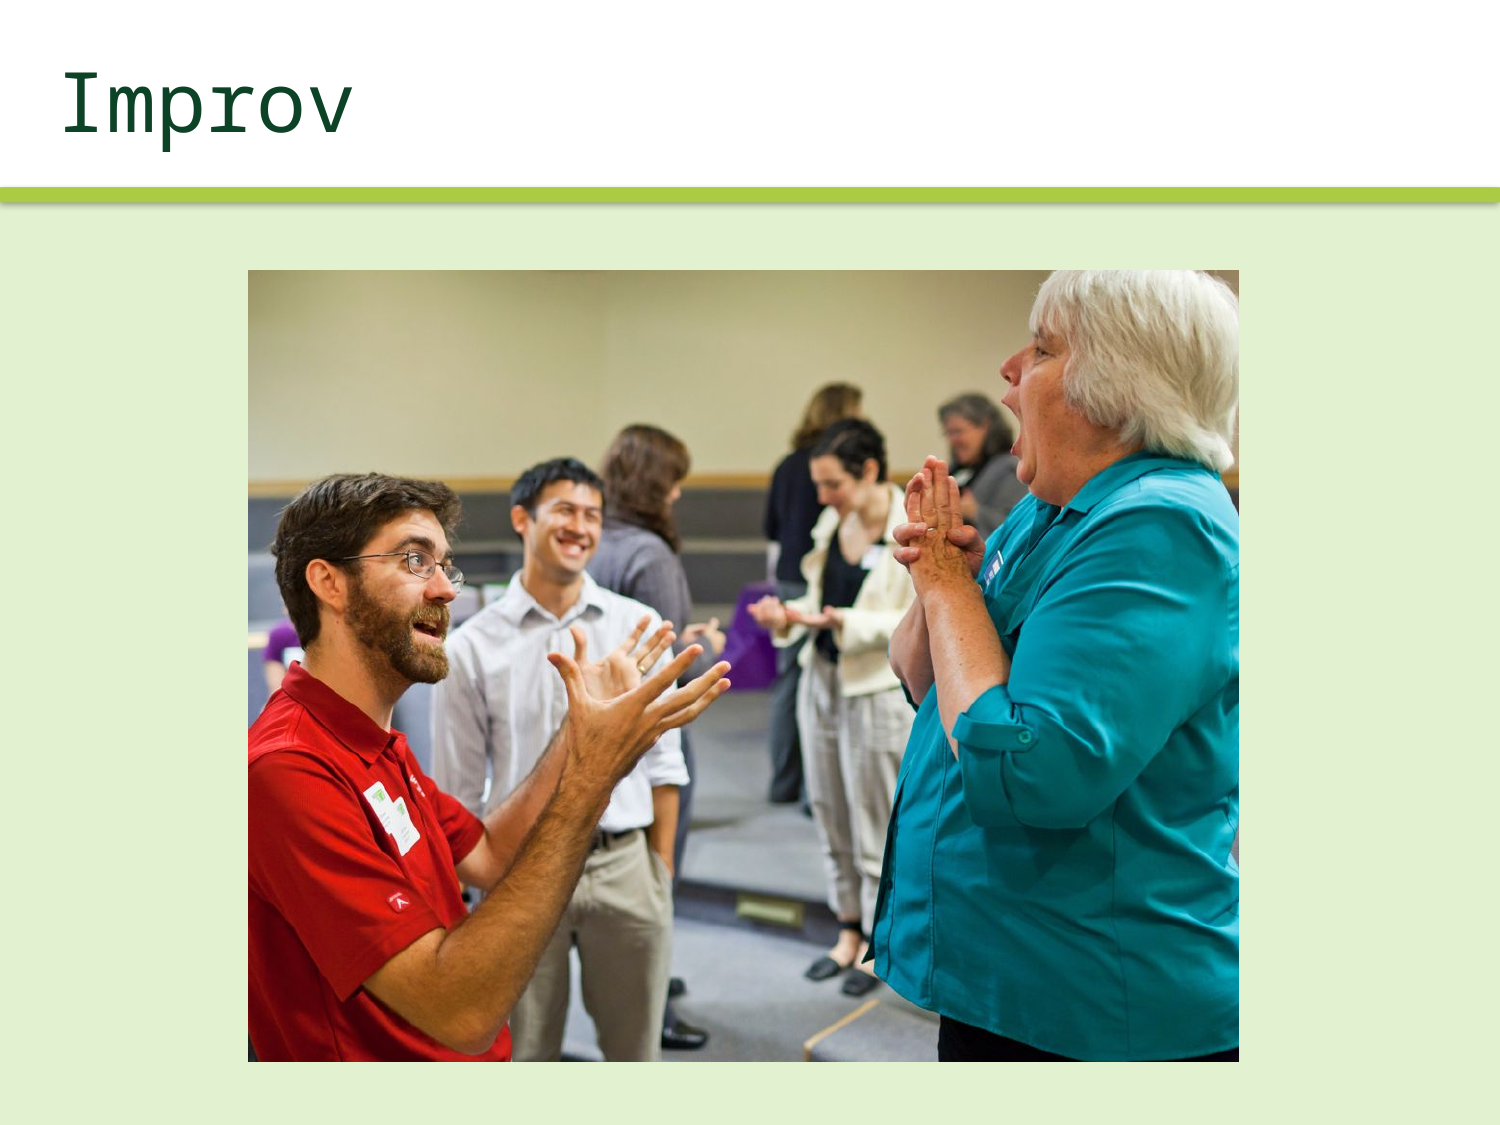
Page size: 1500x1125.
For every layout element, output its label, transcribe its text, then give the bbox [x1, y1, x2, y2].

picture [247, 270, 1240, 1062]
title Improv [41, 44, 1463, 167]
text_box [0, 0, 1500, 186]
text_box [0, 187, 1500, 203]
